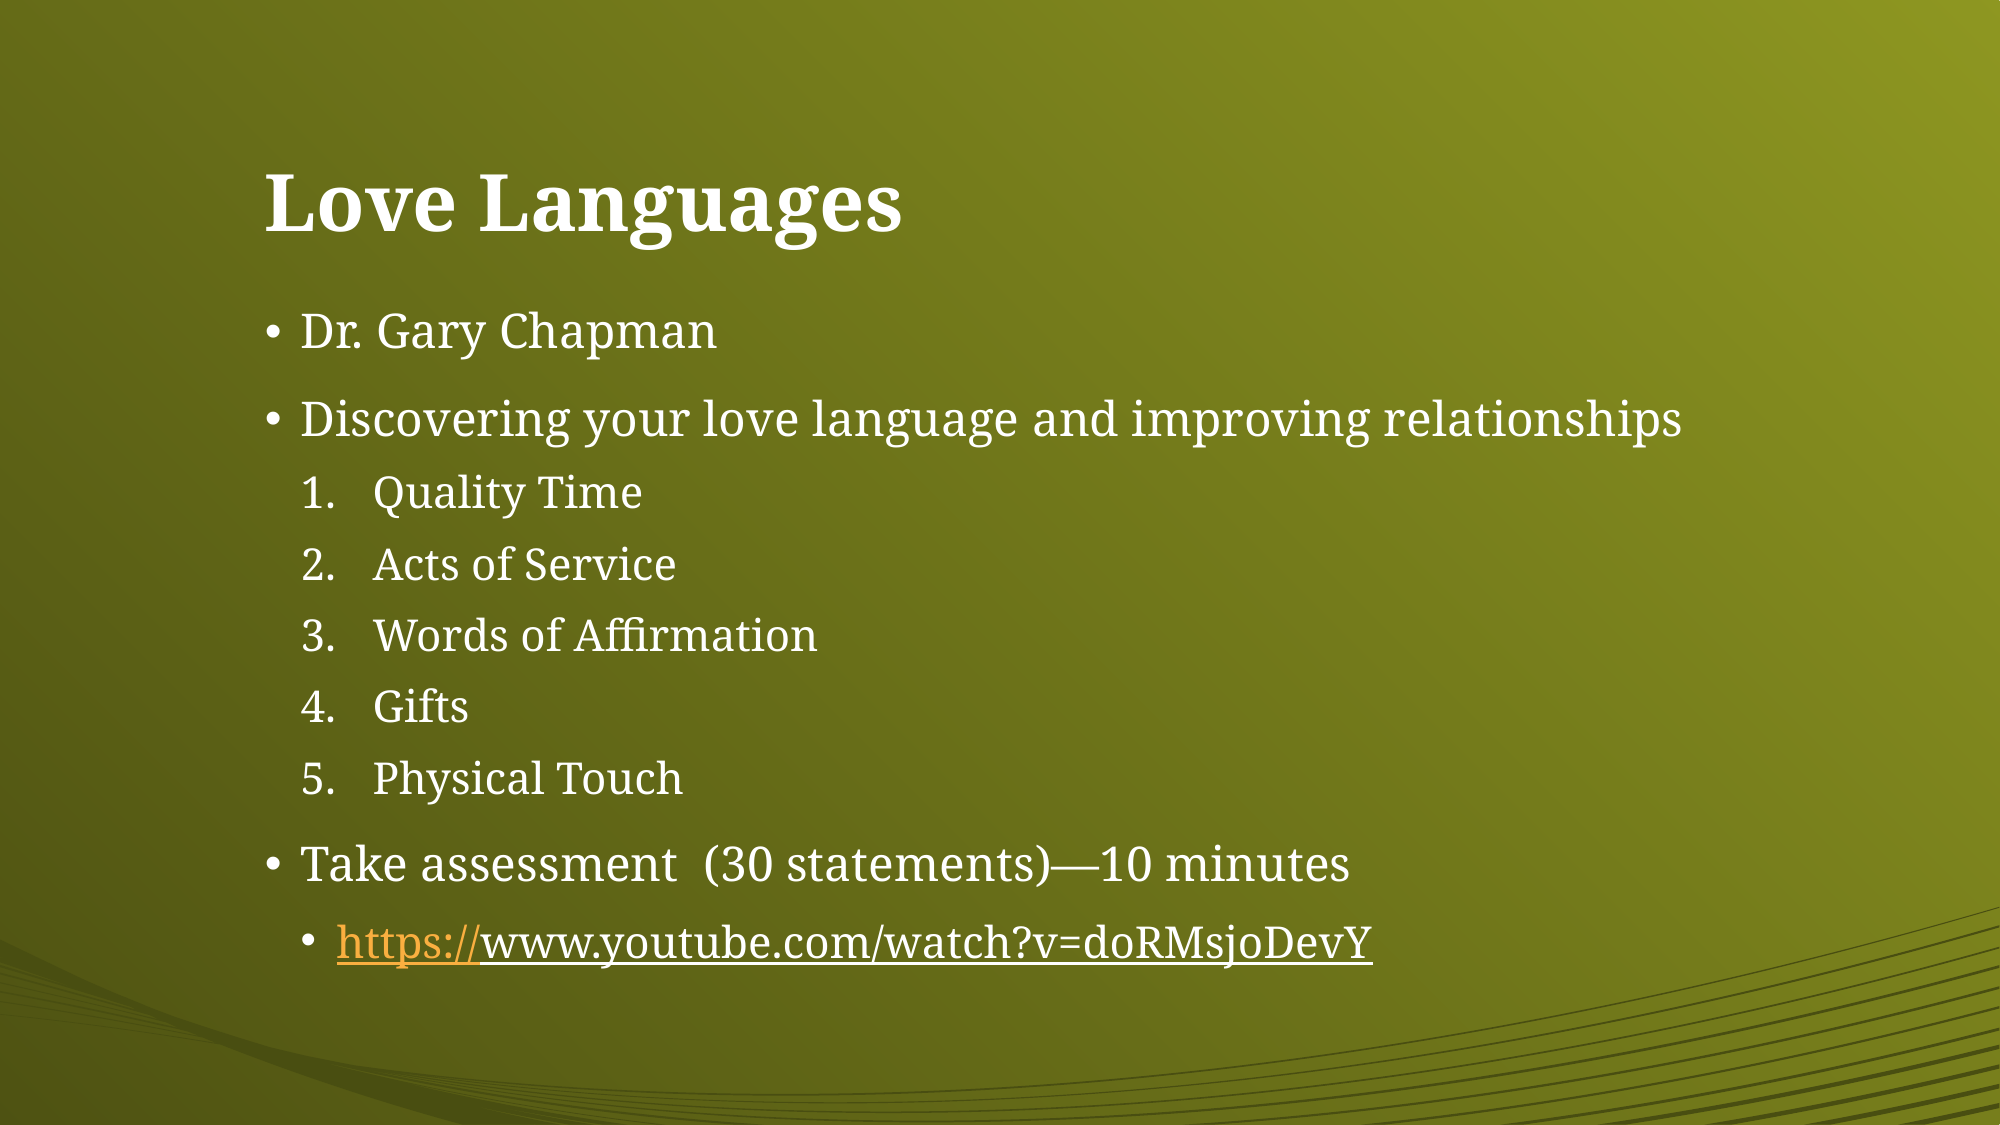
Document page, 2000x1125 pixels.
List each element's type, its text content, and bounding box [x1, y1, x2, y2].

title Love Languages [249, 65, 1750, 257]
list Dr. Gary Chapman Discovering your love language and improving relationships Quality Time Acts of Service Words of Affirmation Gifts Physical Touch Take assessment (30 statements)—10 minutes https://www.youtube.com/watch?v=doRMsjoDevY [249, 299, 1750, 988]
